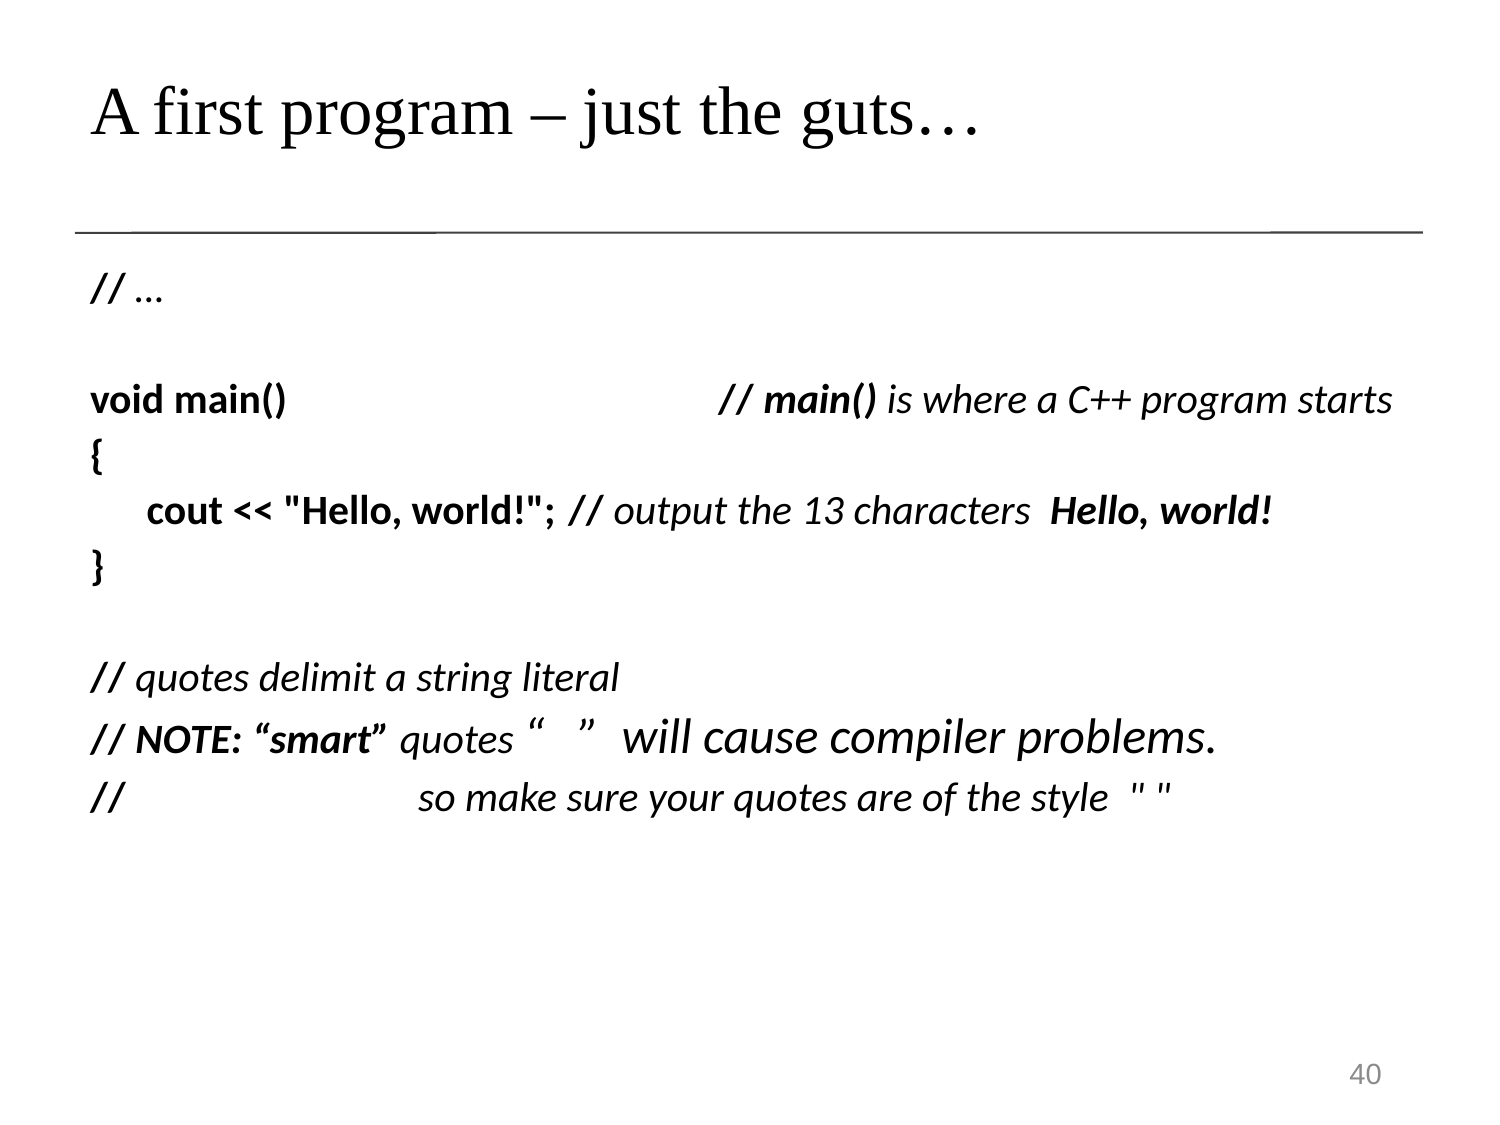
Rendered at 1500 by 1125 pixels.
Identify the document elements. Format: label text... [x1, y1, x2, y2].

slide_number 40 [1059, 1042, 1397, 1103]
list // … void main() // main() is where a C++ program starts { cout << "Hello, world!"; // output the 13 characters Hello, world! } // quotes delimit a string literal // NOTE: “smart” quotes “ ” will cause compiler problems. // so make sure your quotes are of the style " " [75, 262, 1463, 1005]
title A first program – just the guts… [75, 0, 1425, 225]
